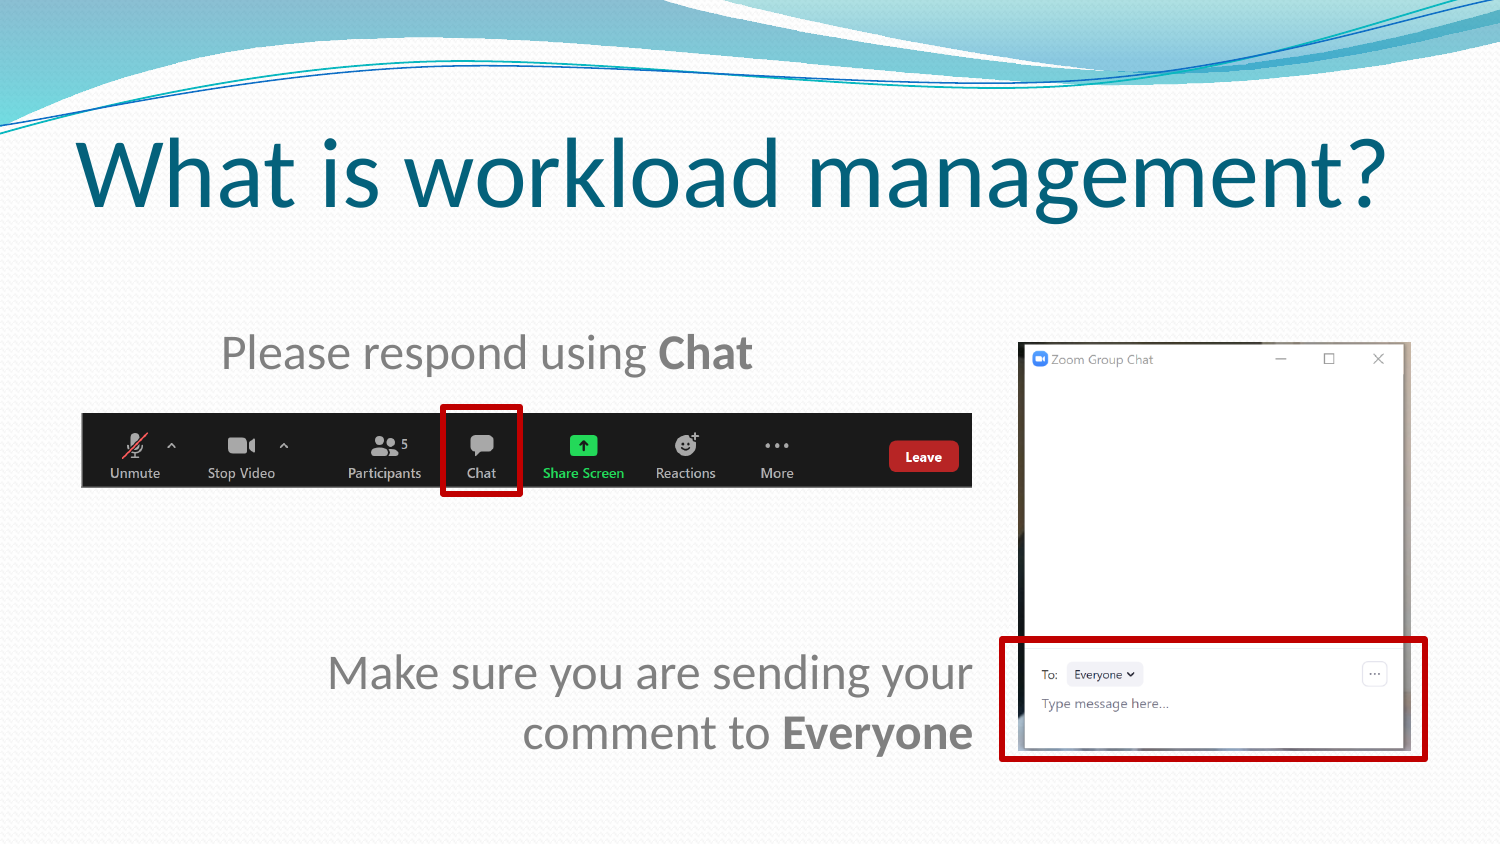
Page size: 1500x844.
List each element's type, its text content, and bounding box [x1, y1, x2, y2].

text_box [1000, 637, 1016, 761]
text_box Please respond using Chat [81, 311, 893, 387]
text_box [1412, 637, 1427, 761]
text_box [441, 405, 522, 412]
text_box Make sure you are sending your comment to Everyone [180, 631, 989, 767]
picture [80, 412, 972, 488]
title What is workload management? [75, 86, 1438, 228]
picture [1018, 342, 1411, 751]
